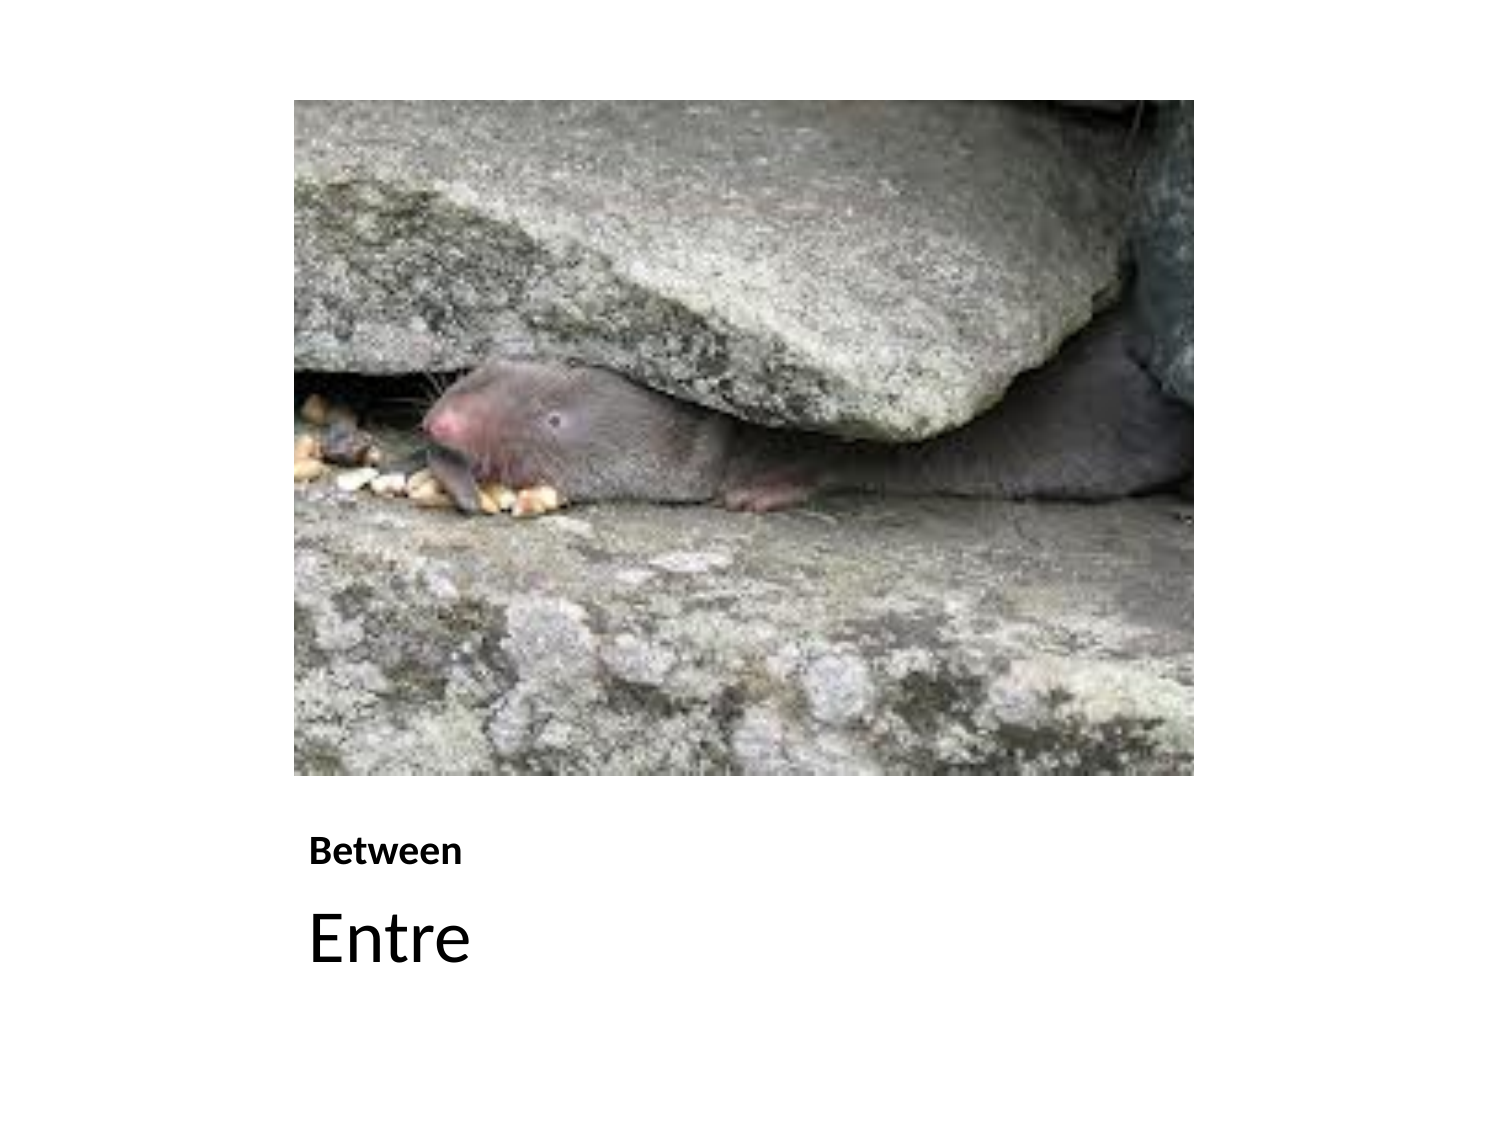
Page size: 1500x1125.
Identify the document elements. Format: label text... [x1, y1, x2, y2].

title Between [294, 787, 1194, 880]
picture [293, 100, 1195, 776]
list Entre [294, 880, 1194, 1013]
